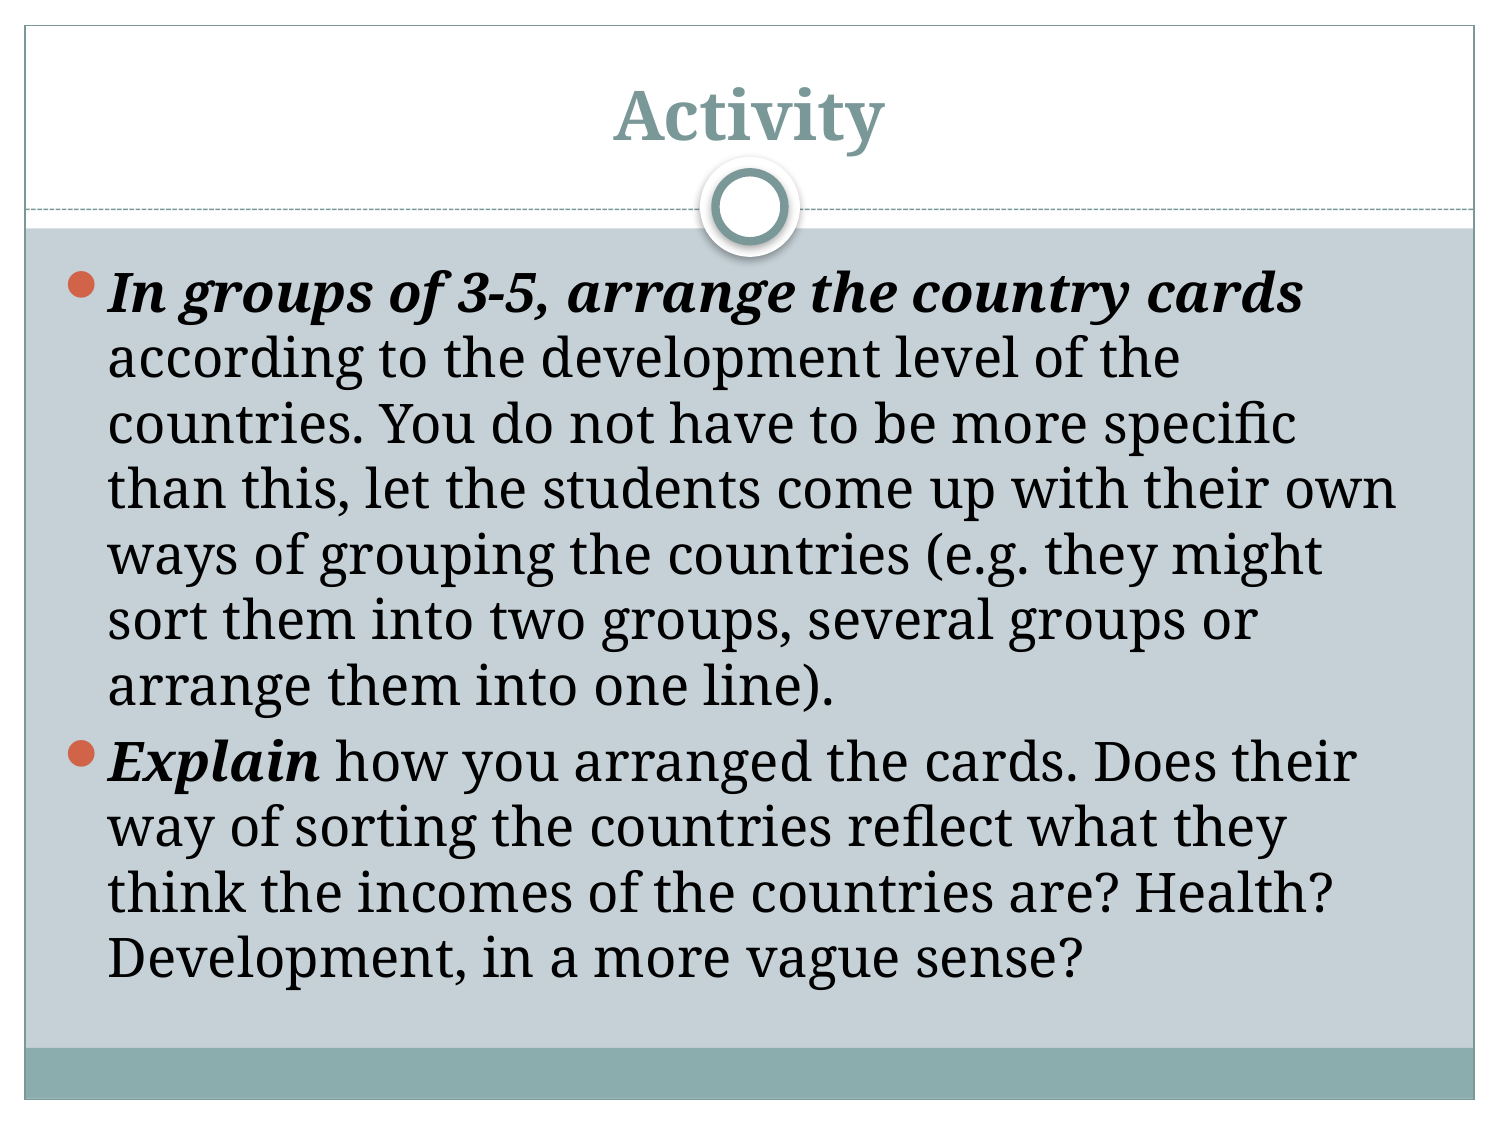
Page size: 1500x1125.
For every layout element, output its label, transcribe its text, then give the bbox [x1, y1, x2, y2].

title Activity [49, 37, 1450, 162]
list In groups of 3-5, arrange the country cards according to the development level of the countries. You do not have to be more specific than this, let the students come up with their own ways of grouping the countries (e.g. they might sort them into two groups, several groups or arrange them into one line). Explain how you arranged the cards. Does their way of sorting the countries reflect what they think the incomes of the countries are? Health? Development, in a more vague sense? [49, 250, 1445, 1001]
